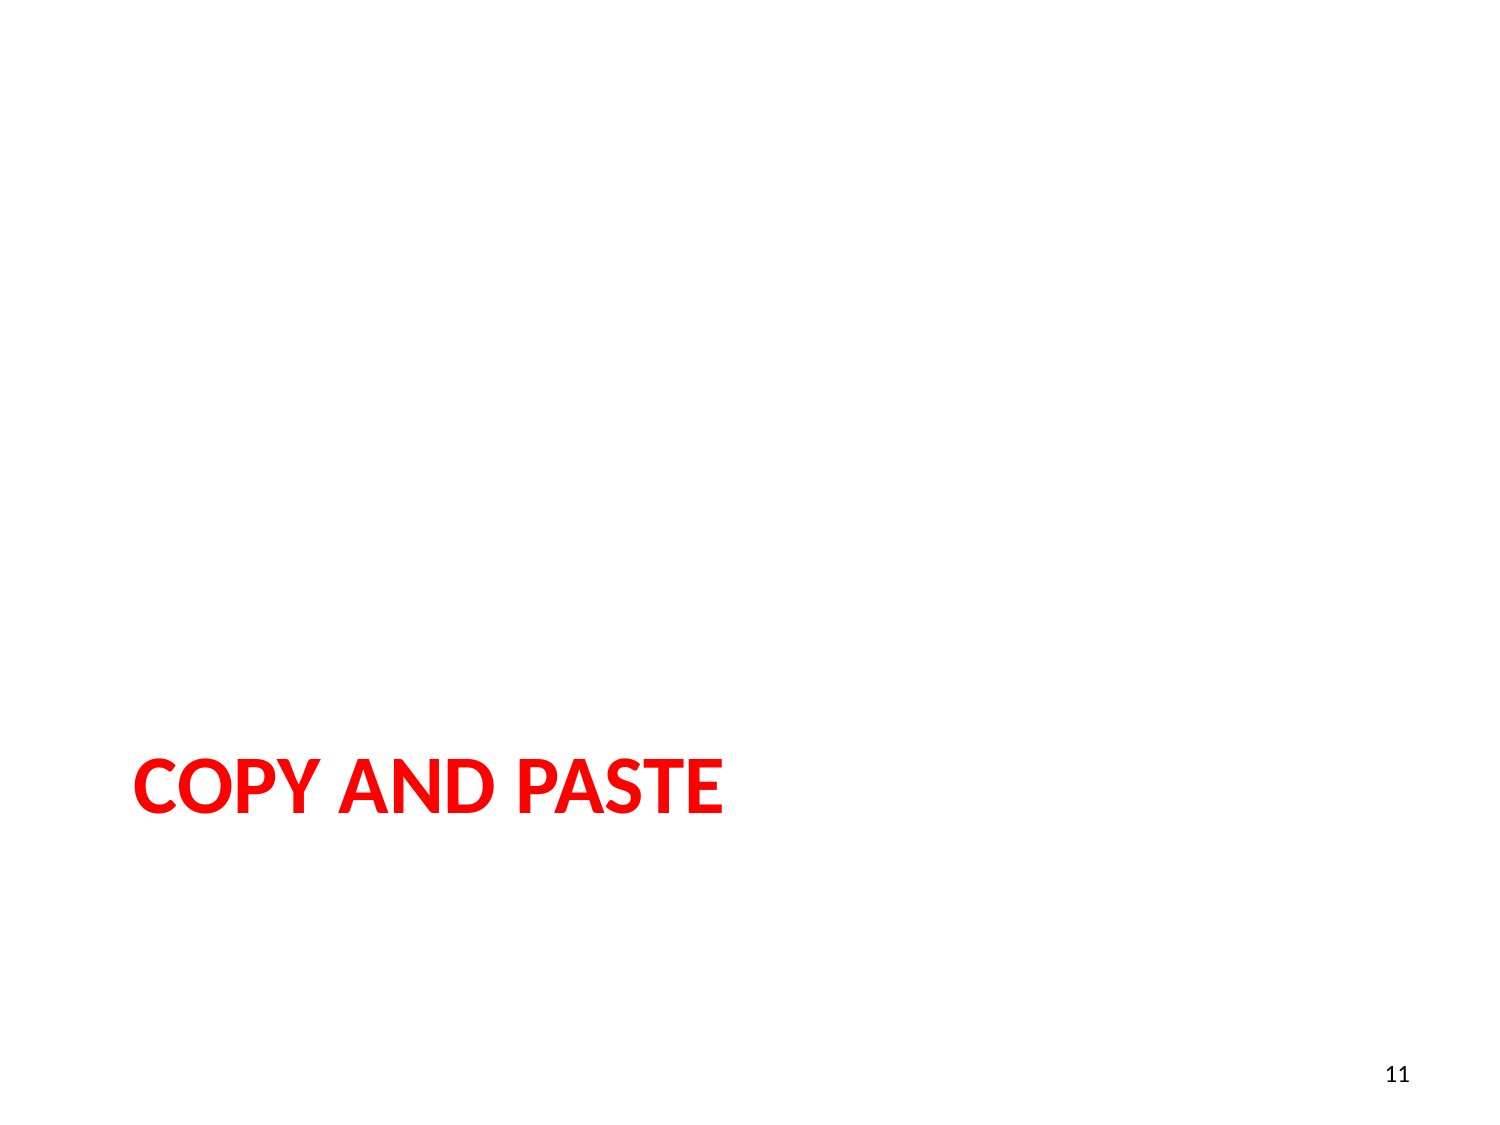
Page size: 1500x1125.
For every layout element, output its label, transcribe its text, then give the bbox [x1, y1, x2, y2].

title copy and paste [118, 722, 1394, 947]
slide_number 11 [1074, 1042, 1425, 1103]
